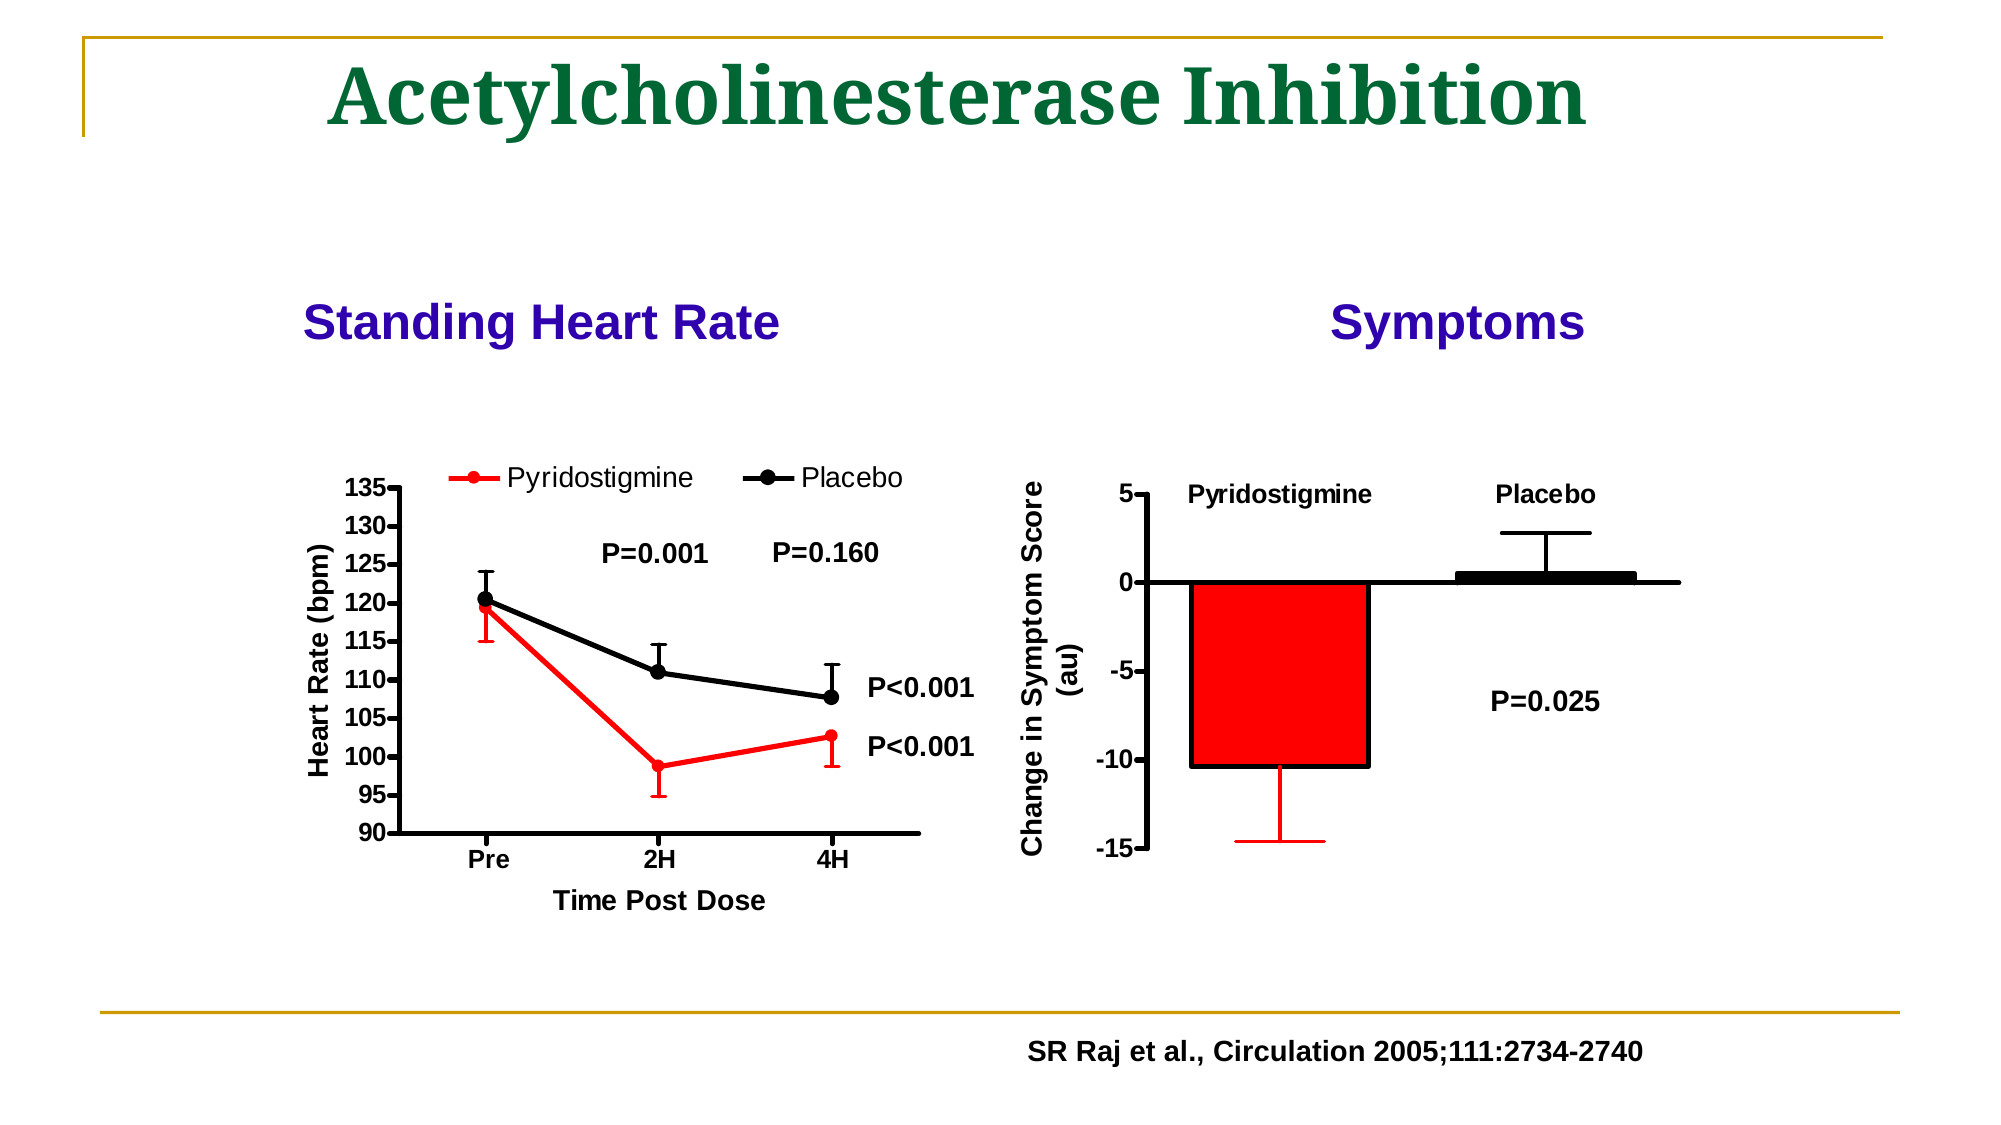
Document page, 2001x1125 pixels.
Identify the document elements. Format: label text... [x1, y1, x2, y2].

text_box SR Raj et al., Circulation 2005;111:2734-2740 [1012, 1024, 1675, 1075]
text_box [987, 424, 1759, 913]
list Standing Heart Rate [99, 251, 984, 357]
title Acetylcholinesterase Inhibition [312, 37, 1663, 225]
list Symptoms [1015, 251, 1900, 357]
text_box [274, 437, 1001, 943]
